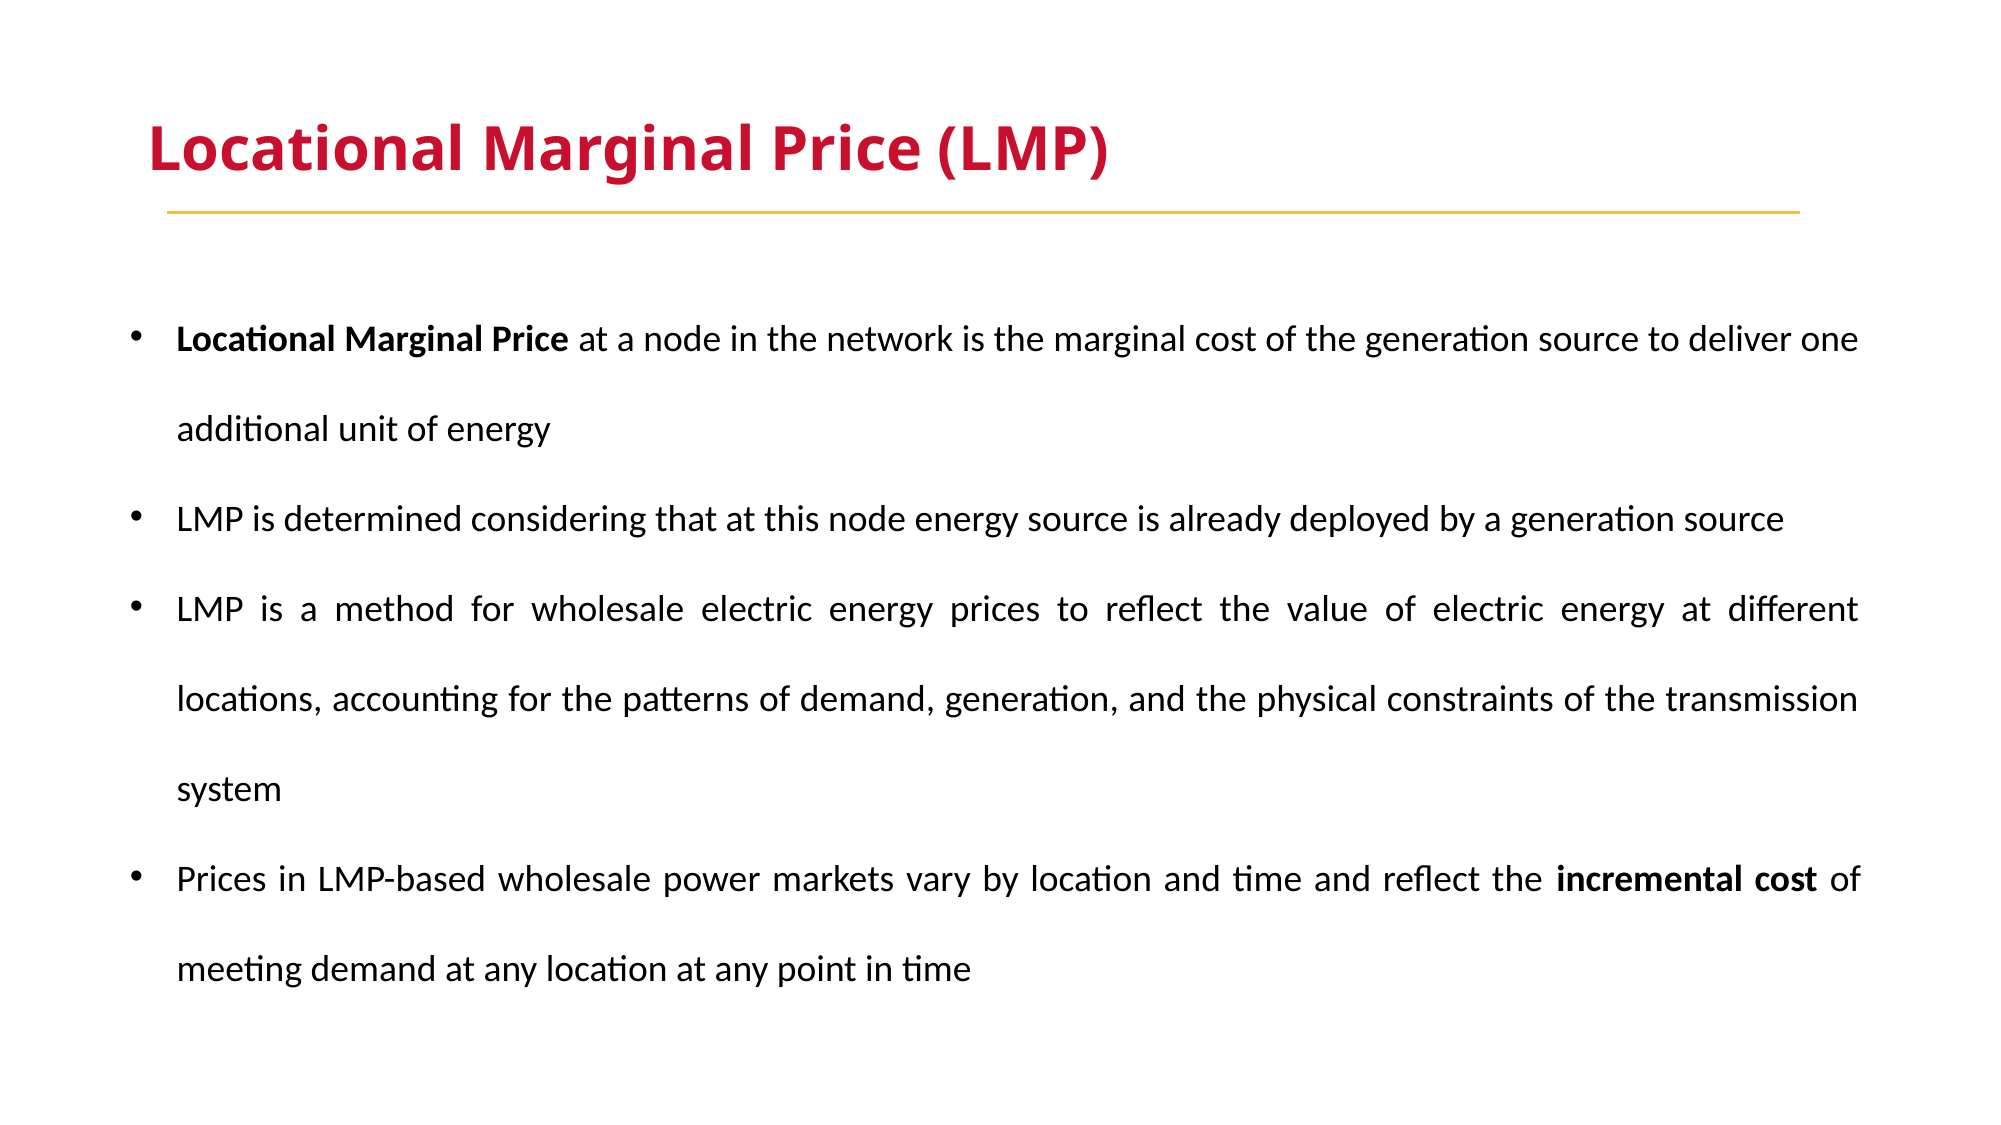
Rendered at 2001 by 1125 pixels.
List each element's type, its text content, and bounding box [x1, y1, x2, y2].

text_box Locational Marginal Price at a node in the network is the marginal cost of the generation source to deliver one additional unit of energy LMP is determined considering that at this node energy source is already deployed by a generation source LMP is a method for wholesale electric energy prices to reflect the value of electric energy at different locations, accounting for the patterns of demand, generation, and the physical constraints of the transmission system Prices in LMP-based wholesale power markets vary by location and time and reflect the incremental cost of meeting demand at any location at any point in time [115, 261, 1876, 996]
text_box Locational Marginal Price (LMP) [132, 101, 1249, 190]
